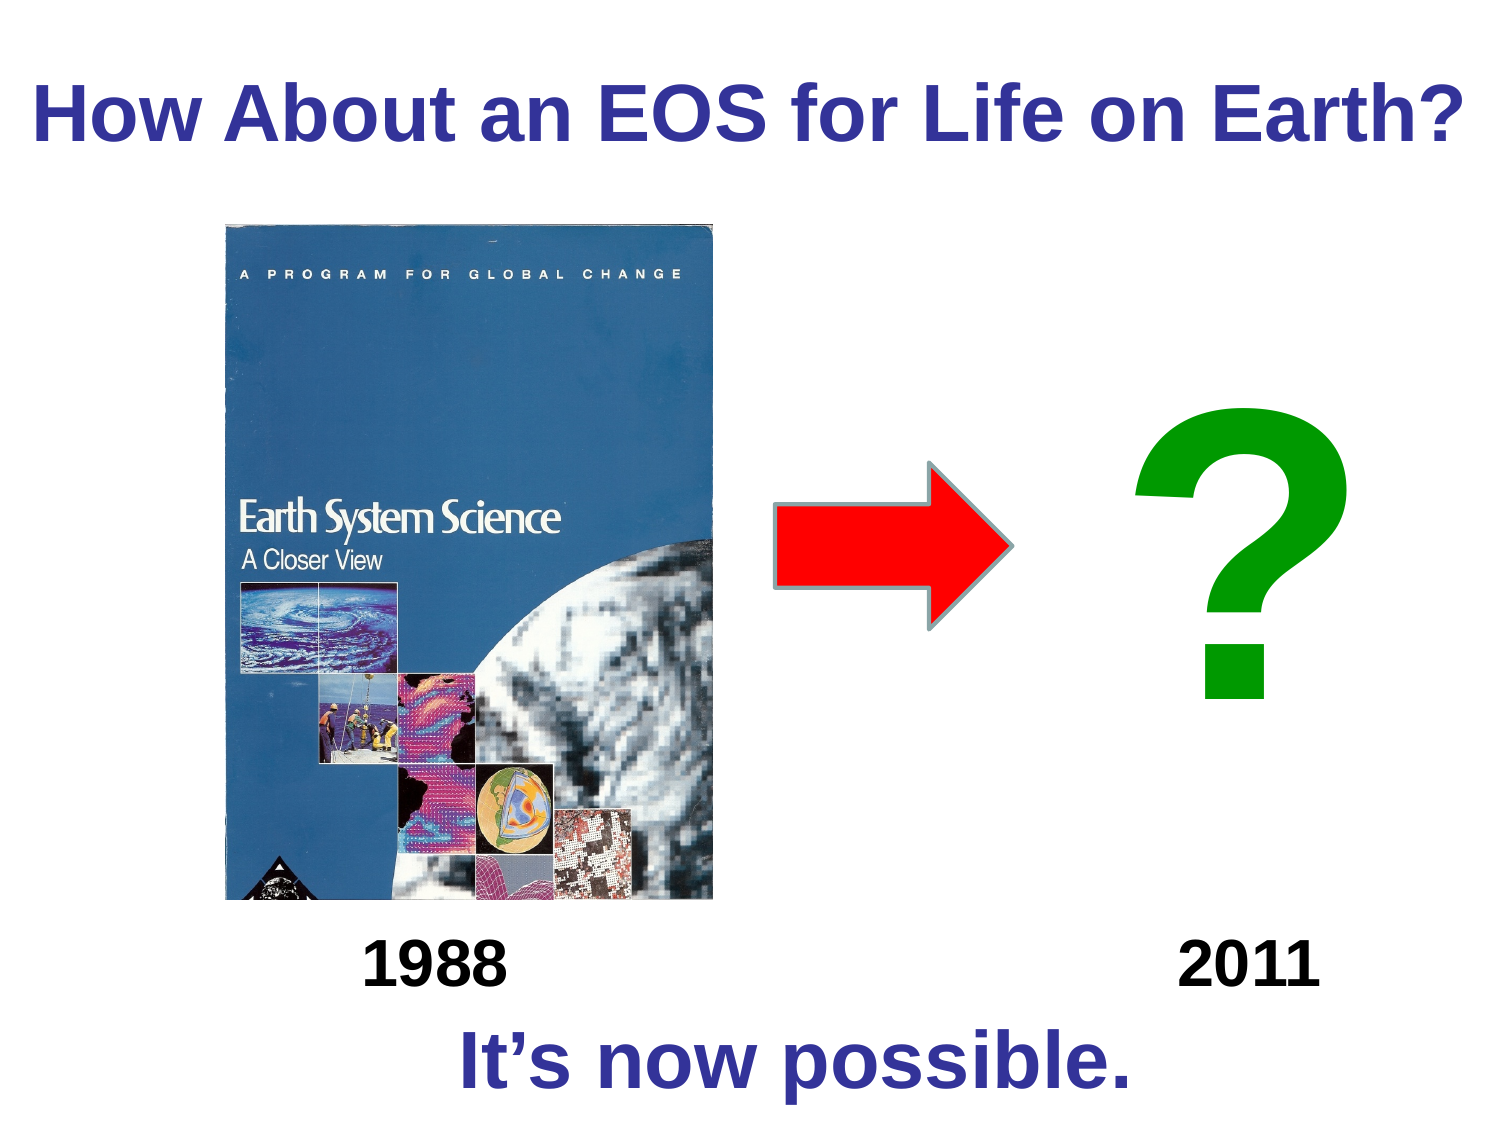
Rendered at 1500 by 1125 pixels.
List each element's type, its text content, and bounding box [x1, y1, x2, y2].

text_box [772, 460, 1015, 632]
text_box 1988 [346, 912, 524, 1008]
picture [224, 224, 713, 901]
title How About an EOS for Life on Earth? [0, 12, 1500, 206]
text_box ? [1101, 275, 1386, 790]
text_box 2011 [1162, 912, 1337, 1008]
text_box It’s now possible. [443, 999, 1171, 1113]
